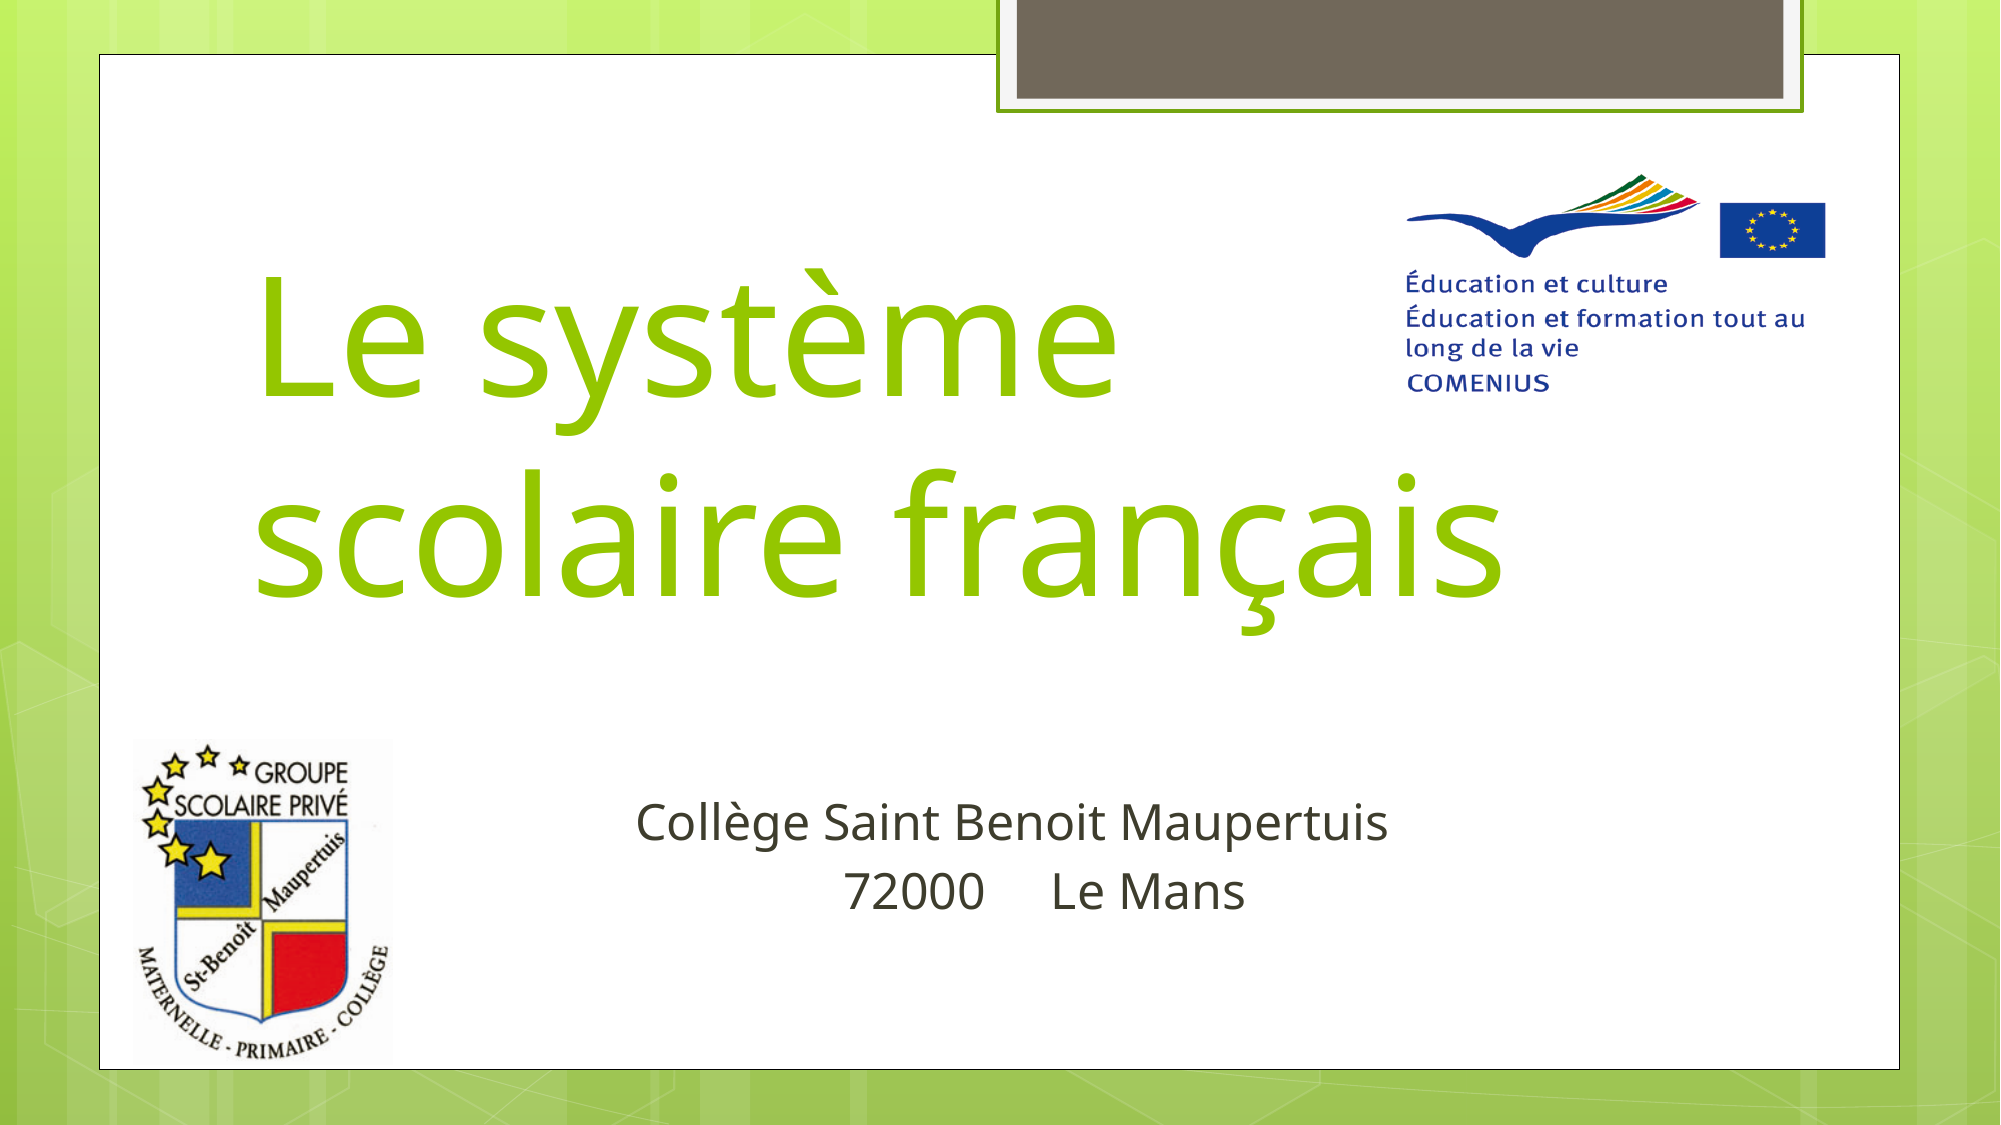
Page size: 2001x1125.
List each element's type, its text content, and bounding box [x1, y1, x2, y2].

picture [1386, 171, 1833, 399]
text_box [24, 2, 497, 264]
list Collège Saint Benoit Maupertuis 72000 Le Mans [608, 782, 1431, 954]
title Le système scolaire français [235, 180, 1773, 638]
picture [133, 739, 393, 1065]
text_box [0, 0, 472, 239]
